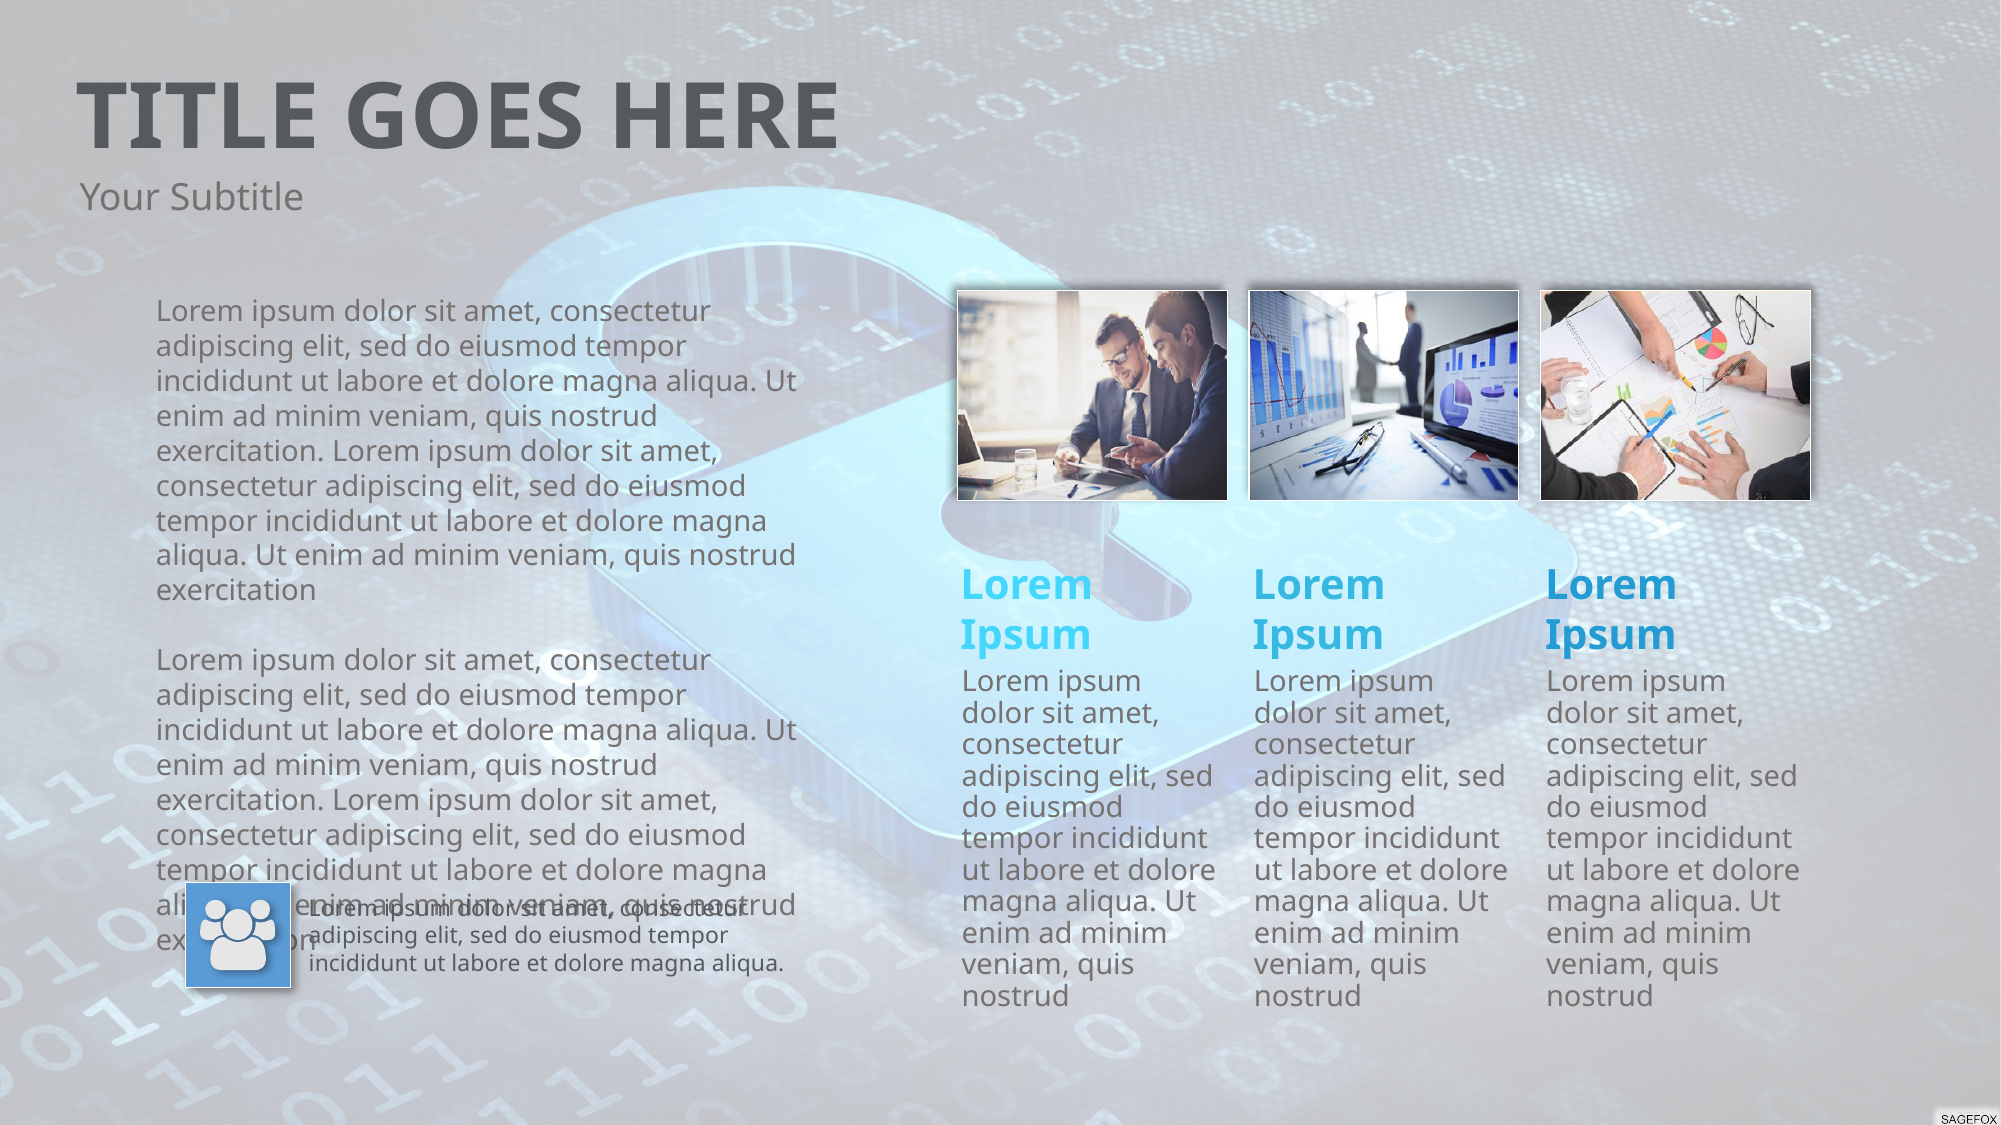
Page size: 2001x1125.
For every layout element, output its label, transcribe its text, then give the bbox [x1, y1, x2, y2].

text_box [1530, 550, 1807, 1000]
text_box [60, 49, 1020, 227]
text_box Lorem ipsum dolor sit amet, consectetur adipiscing elit, sed do eiusmod tempor incididunt ut labore et dolore magna aliqua. Ut enim ad minim veniam, quis nostrud exercitation. Lorem ipsum dolor sit amet, consectetur adipiscing elit, sed do eiusmod tempor incididunt ut labore et dolore magna aliqua. Ut enim ad minim veniam, quis nostrud exercitation Lorem ipsum dolor sit amet, consectetur adipiscing elit, sed do eiusmod tempor incididunt ut labore et dolore magna aliqua. Ut enim ad minim veniam, quis nostrud exercitation. Lorem ipsum dolor sit amet, consectetur adipiscing elit, sed do eiusmod tempor incididunt ut labore et dolore magna aliqua. Ut enim ad minim veniam, quis nostrud exercitation [141, 284, 816, 1044]
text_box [1237, 550, 1515, 1000]
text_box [185, 882, 291, 988]
text_box [956, 290, 1228, 502]
text_box [1540, 290, 1812, 502]
picture [1938, 1114, 1999, 1125]
text_box [1248, 290, 1520, 502]
text_box Lorem ipsum dolor sit amet, consectetur adipiscing elit, sed do eiusmod tempor incididunt ut labore et dolore magna aliqua. [308, 893, 788, 976]
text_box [945, 550, 1223, 1000]
